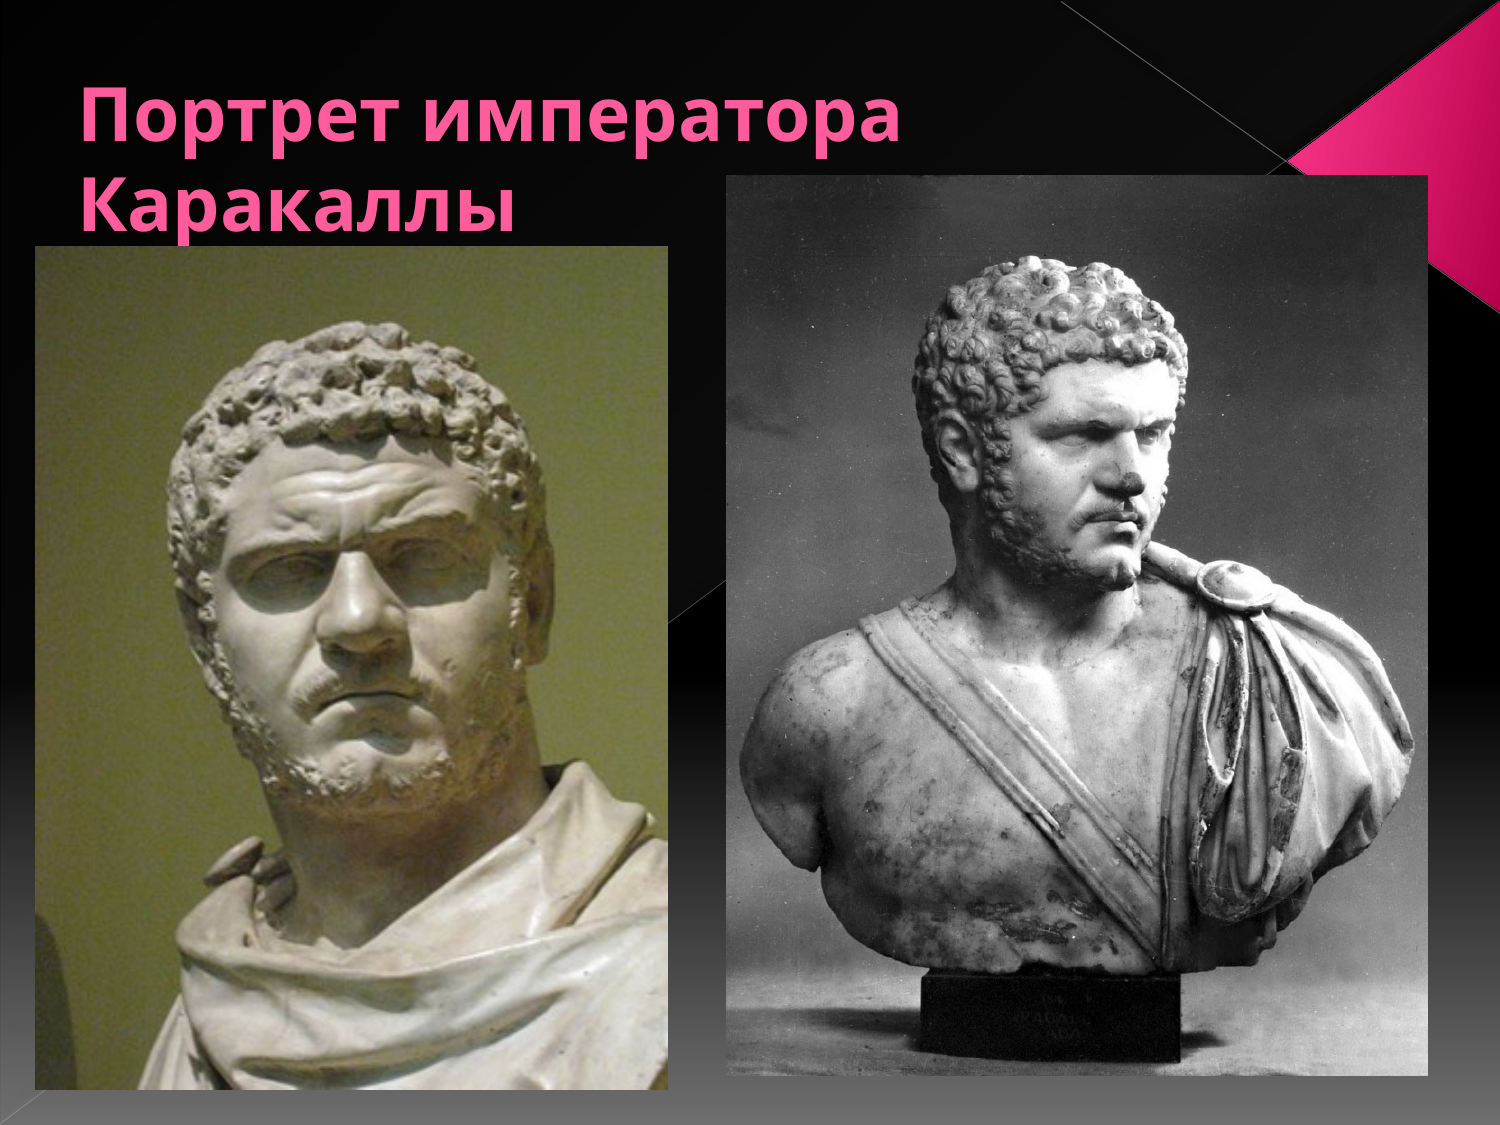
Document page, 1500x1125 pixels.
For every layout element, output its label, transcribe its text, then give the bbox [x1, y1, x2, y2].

title Портрет императора Каракаллы [62, 44, 1250, 268]
picture [34, 245, 669, 1091]
picture [726, 175, 1428, 1077]
